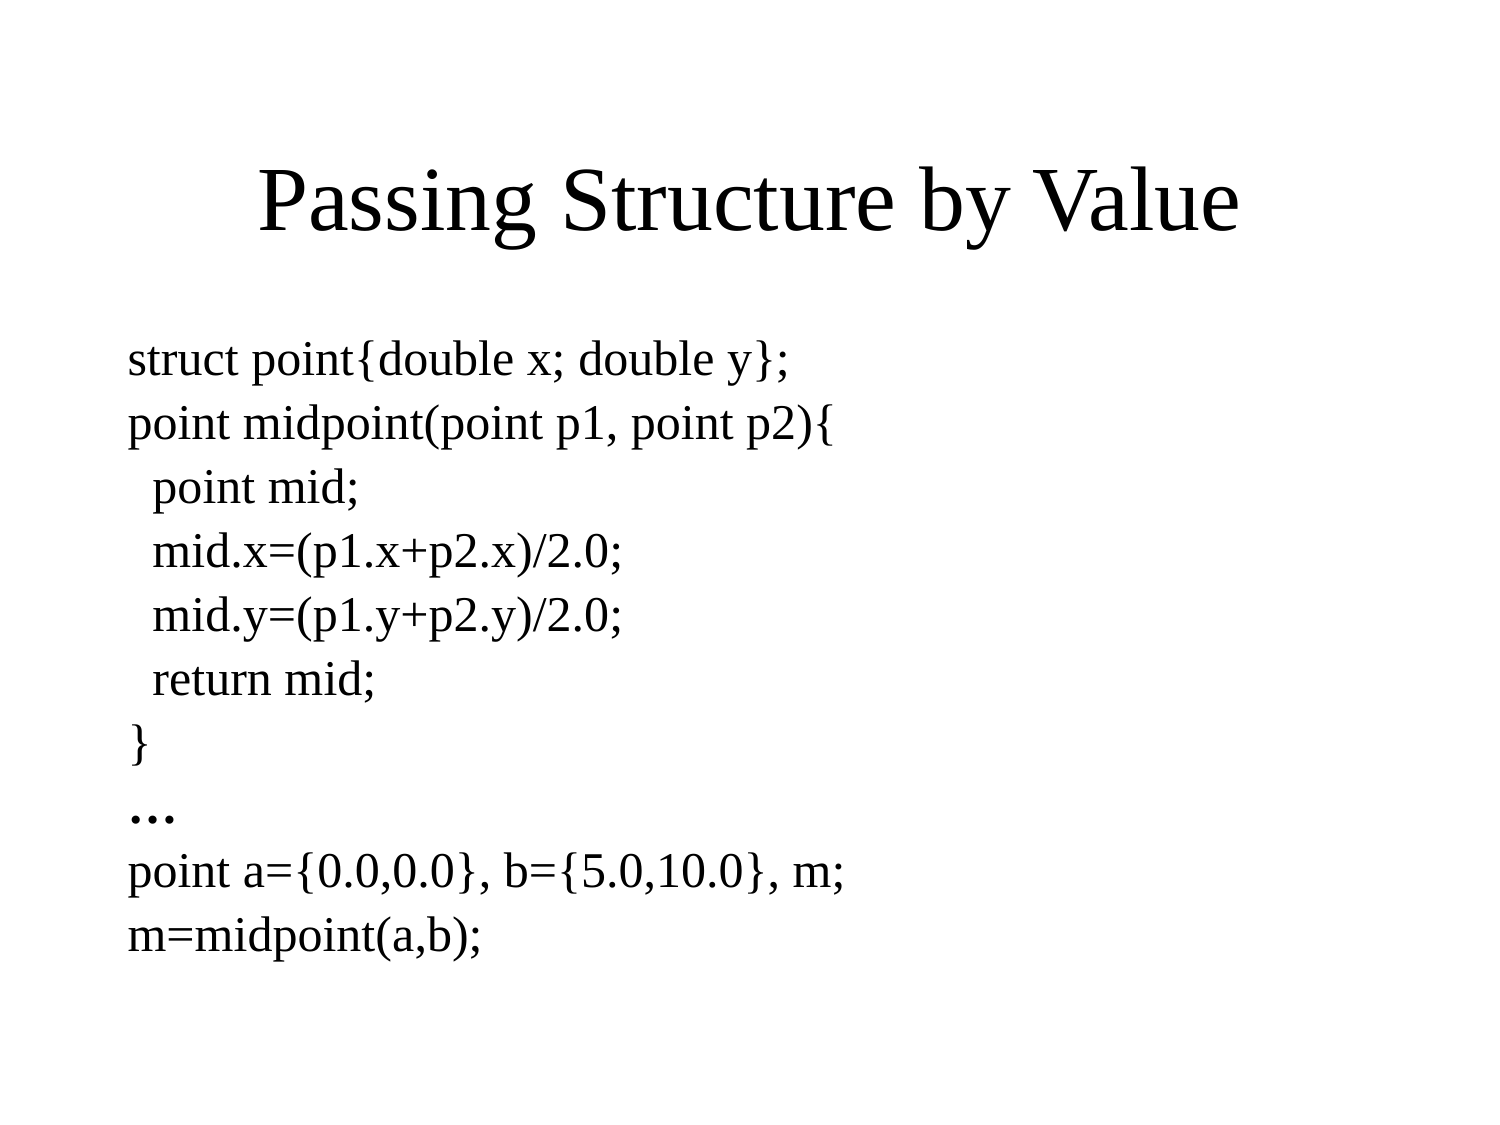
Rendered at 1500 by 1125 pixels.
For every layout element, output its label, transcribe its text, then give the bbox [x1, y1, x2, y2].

list struct point{double x; double y}; point midpoint(point p1, point p2){ point mid; mid.x=(p1.x+p2.x)/2.0; mid.y=(p1.y+p2.y)/2.0; return mid; } … point a={0.0,0.0}, b={5.0,10.0}, m; m=midpoint(a,b); [112, 324, 1388, 1000]
title Passing Structure by Value [112, 99, 1388, 288]
